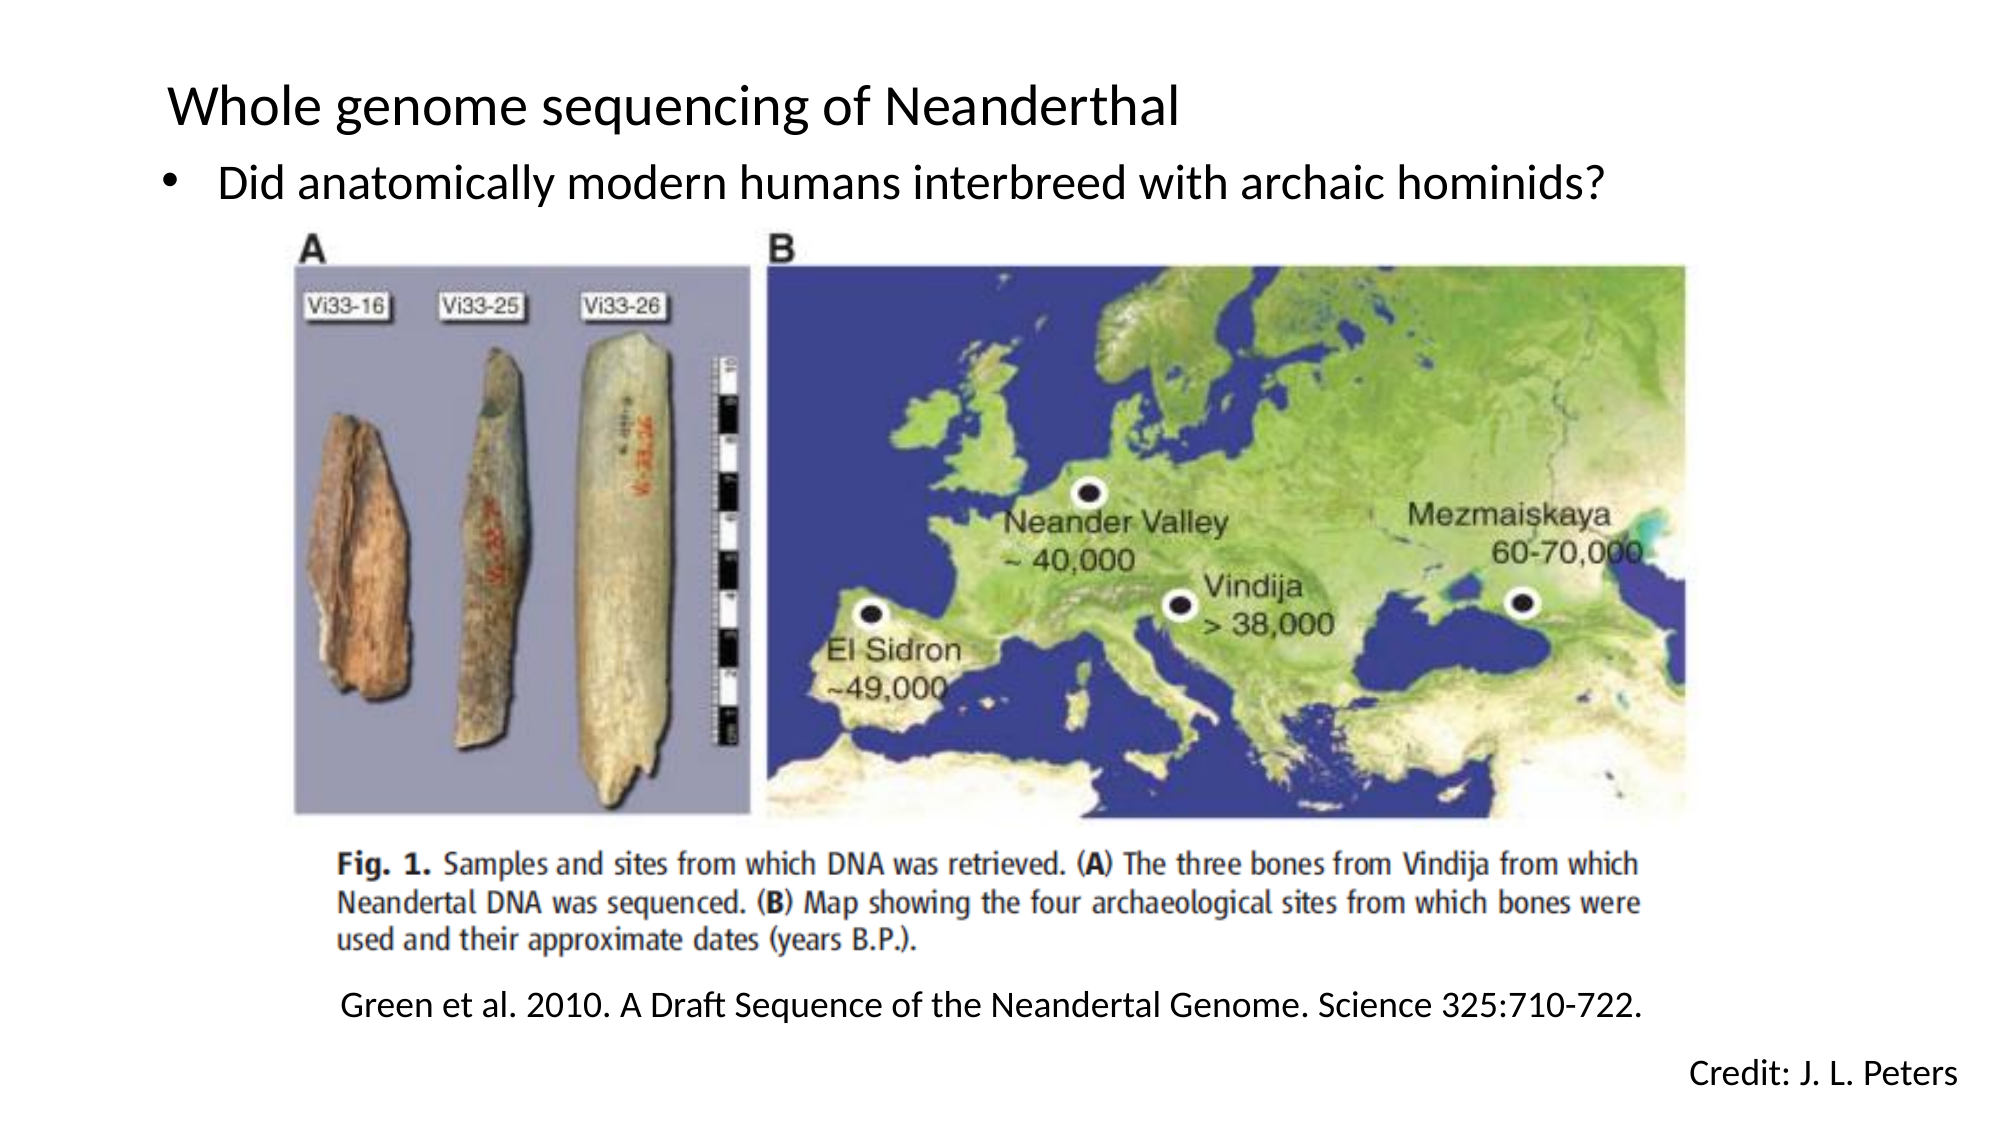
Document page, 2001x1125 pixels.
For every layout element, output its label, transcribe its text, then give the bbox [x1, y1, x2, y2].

text_box Did anatomically modern humans interbreed with archaic hominids? [146, 141, 1856, 277]
text_box Whole genome sequencing of Neanderthal [152, 59, 1196, 144]
picture [285, 227, 1700, 828]
text_box Credit: J. L. Peters [1674, 1040, 1974, 1101]
text_box Green et al. 2010. A Draft Sequence of the Neandertal Genome. Science 325:710-722. [325, 974, 1660, 1033]
picture [317, 835, 1668, 974]
